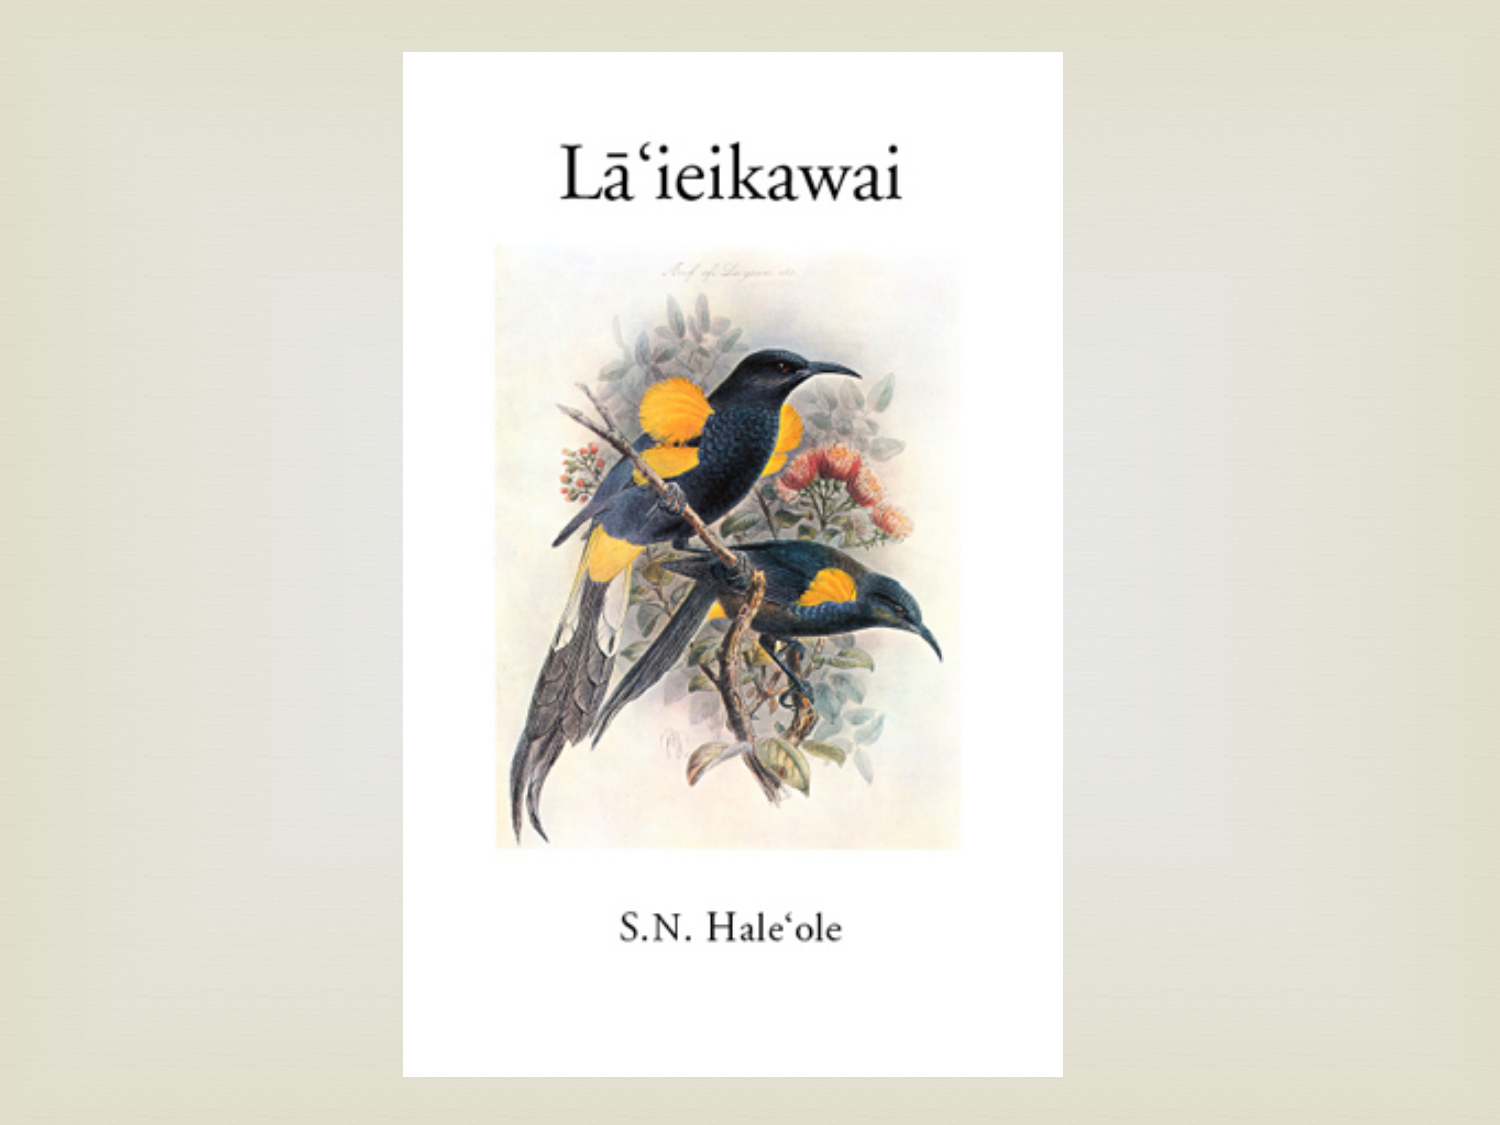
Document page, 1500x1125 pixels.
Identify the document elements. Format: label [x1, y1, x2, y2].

picture [403, 52, 1063, 1077]
